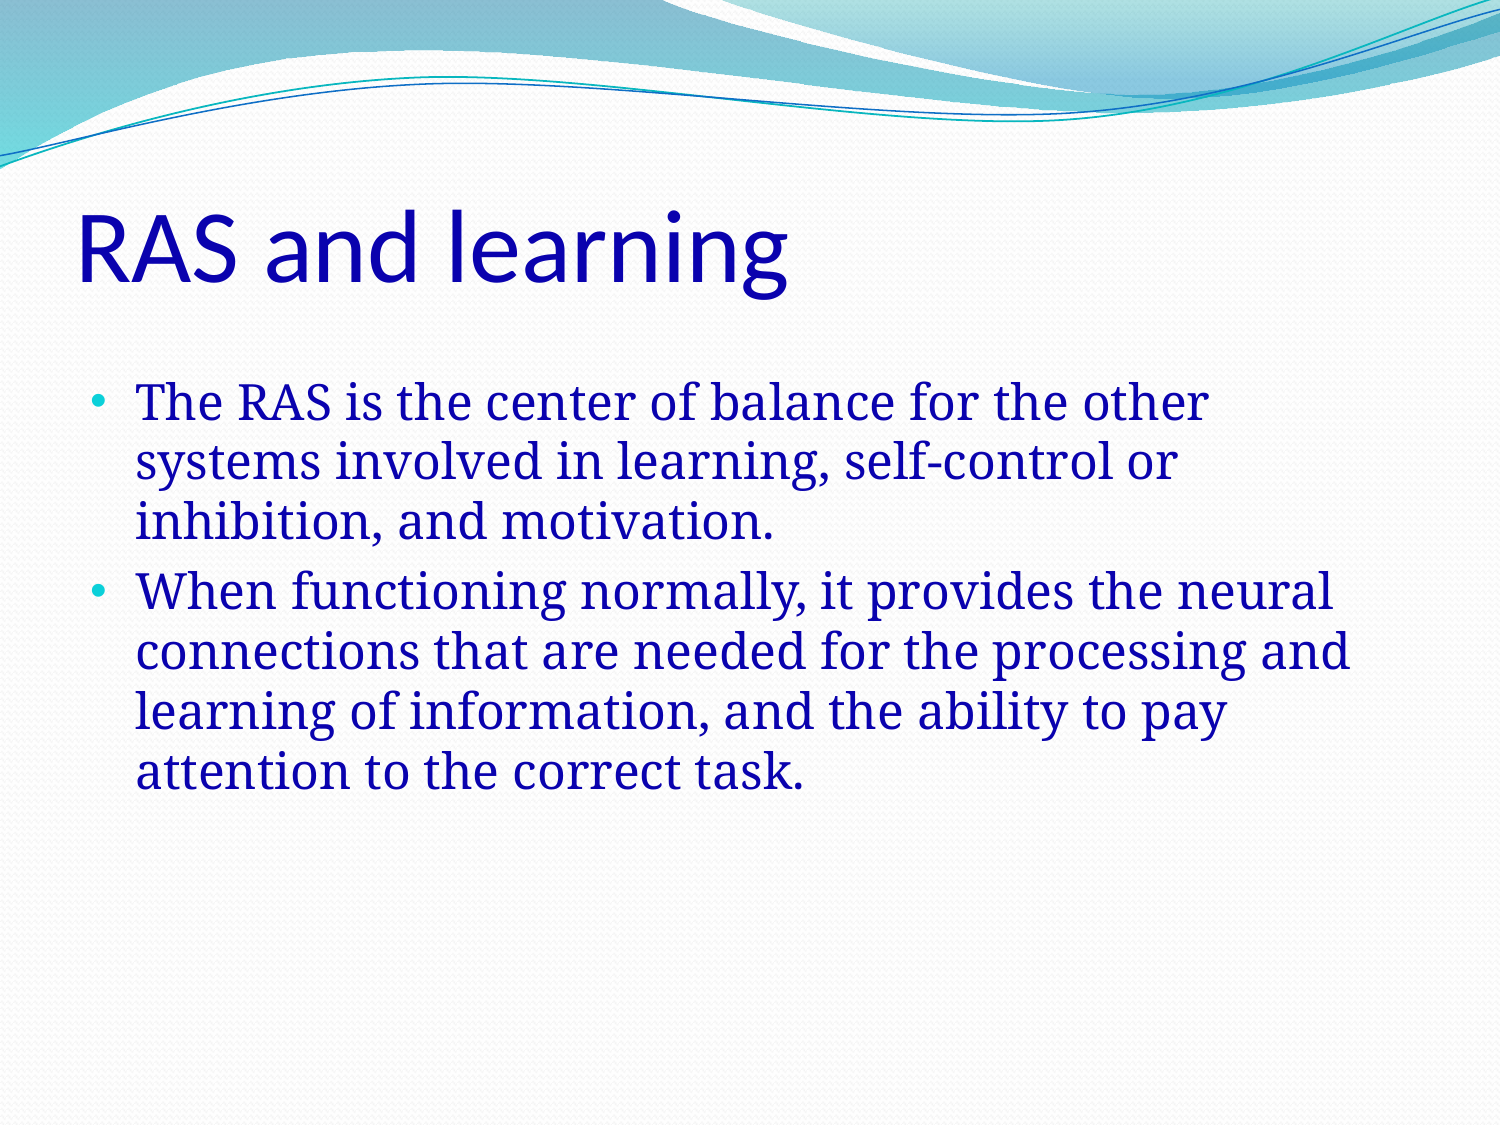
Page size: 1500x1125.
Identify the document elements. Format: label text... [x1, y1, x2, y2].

list The RAS is the center of balance for the other systems involved in learning, self-control or inhibition, and motivation. When functioning normally, it provides the neural connections that are needed for the processing and learning of information, and the ability to pay attention to the correct task. [74, 362, 1426, 1038]
title RAS and learning [74, 115, 1426, 304]
